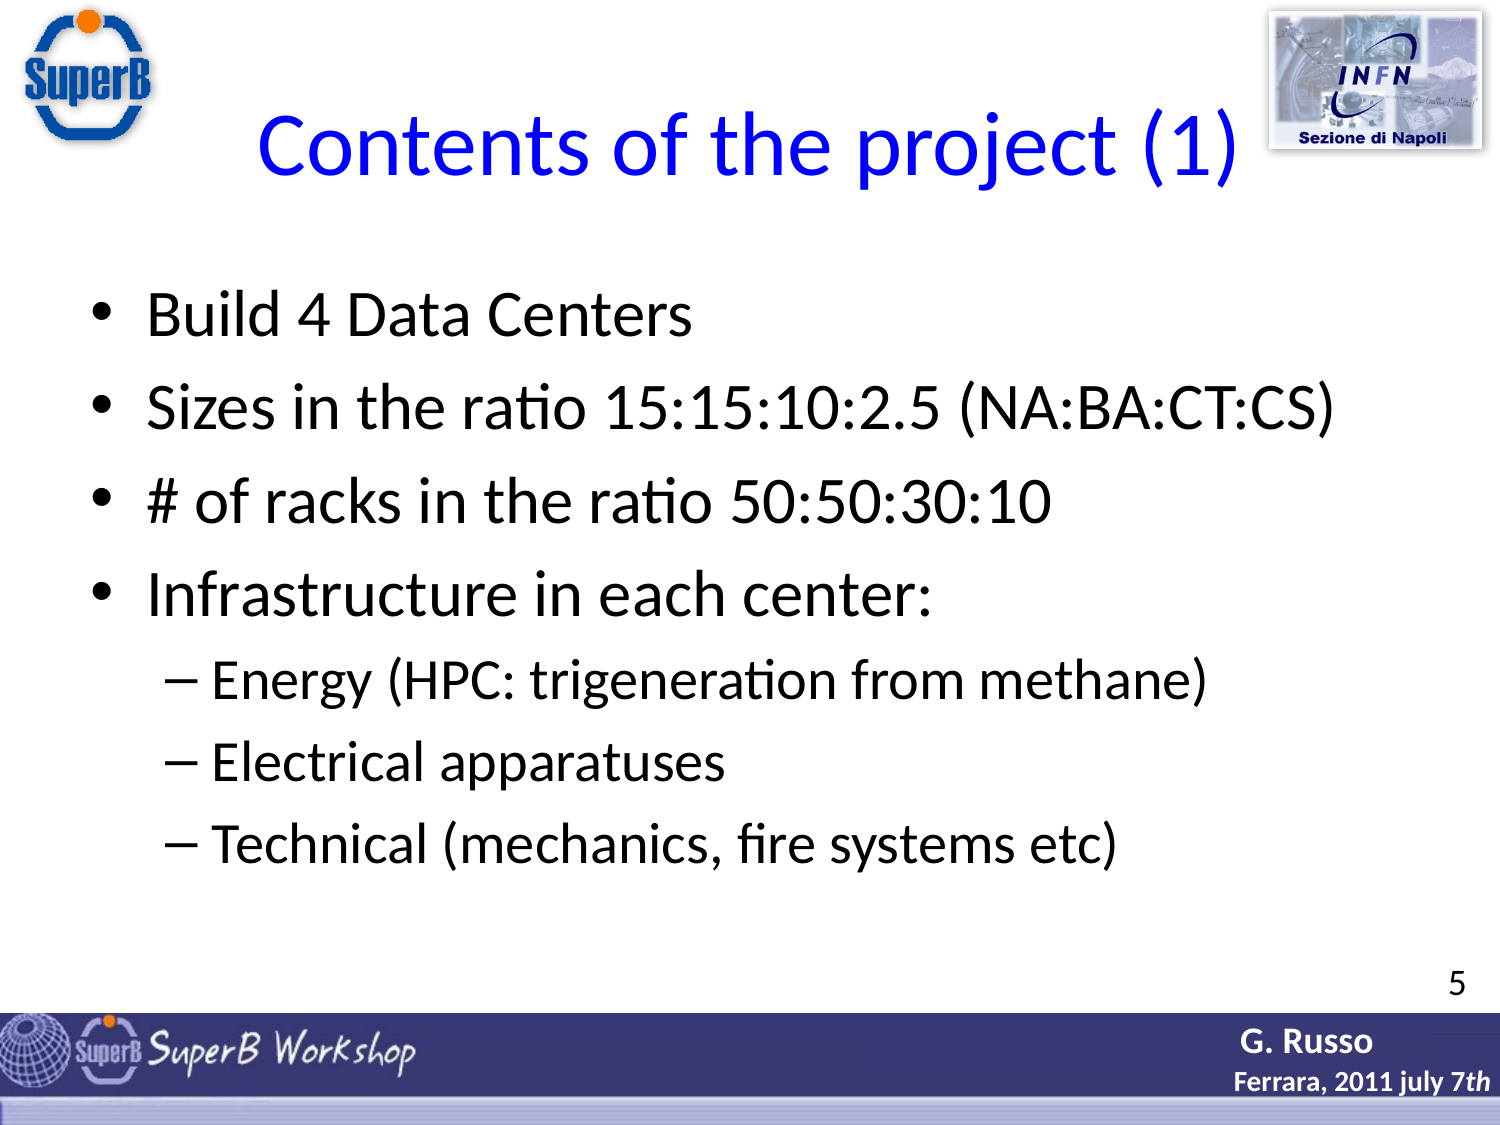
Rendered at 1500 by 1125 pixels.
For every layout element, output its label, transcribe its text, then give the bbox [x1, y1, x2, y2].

picture [1269, 11, 1483, 150]
title Contents of the project (1) [75, 45, 1425, 233]
text_box 5 [1433, 950, 1482, 1011]
list Build 4 Data Centers Sizes in the ratio 15:15:10:2.5 (NA:BA:CT:CS) # of racks in the ratio 50:50:30:10 Infrastructure in each center: Energy (HPC: trigeneration from methane) Electrical apparatuses Technical (mechanics, fire systems etc) [75, 262, 1425, 1005]
picture [17, 6, 158, 145]
text_box G. Russo [1225, 1008, 1486, 1012]
picture [0, 1013, 1500, 1125]
